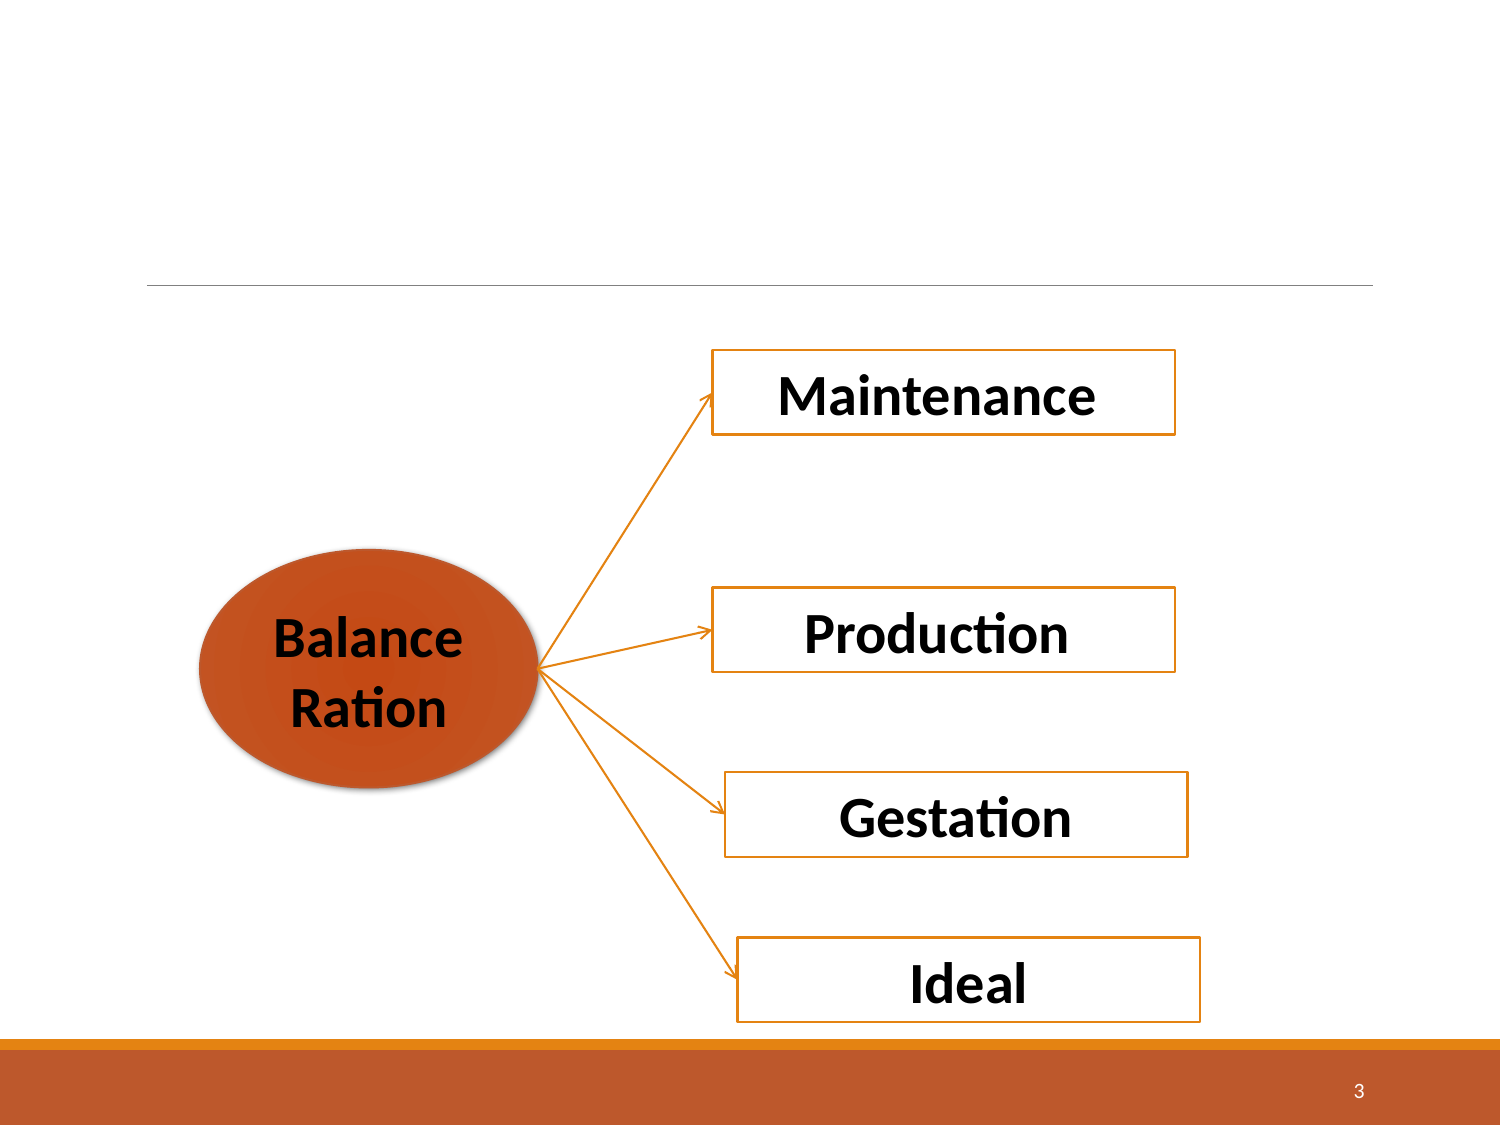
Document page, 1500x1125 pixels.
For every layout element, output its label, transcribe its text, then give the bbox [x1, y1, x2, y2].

text_box Gestation [745, 771, 1189, 858]
text_box Production [720, 586, 1176, 673]
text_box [536, 668, 739, 981]
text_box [536, 629, 713, 667]
slide_number 3 [1218, 1059, 1380, 1120]
text_box Maintenance [711, 349, 1176, 436]
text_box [536, 392, 713, 629]
text_box Balance Ration [198, 548, 534, 789]
text_box Ideal [736, 936, 1201, 1023]
